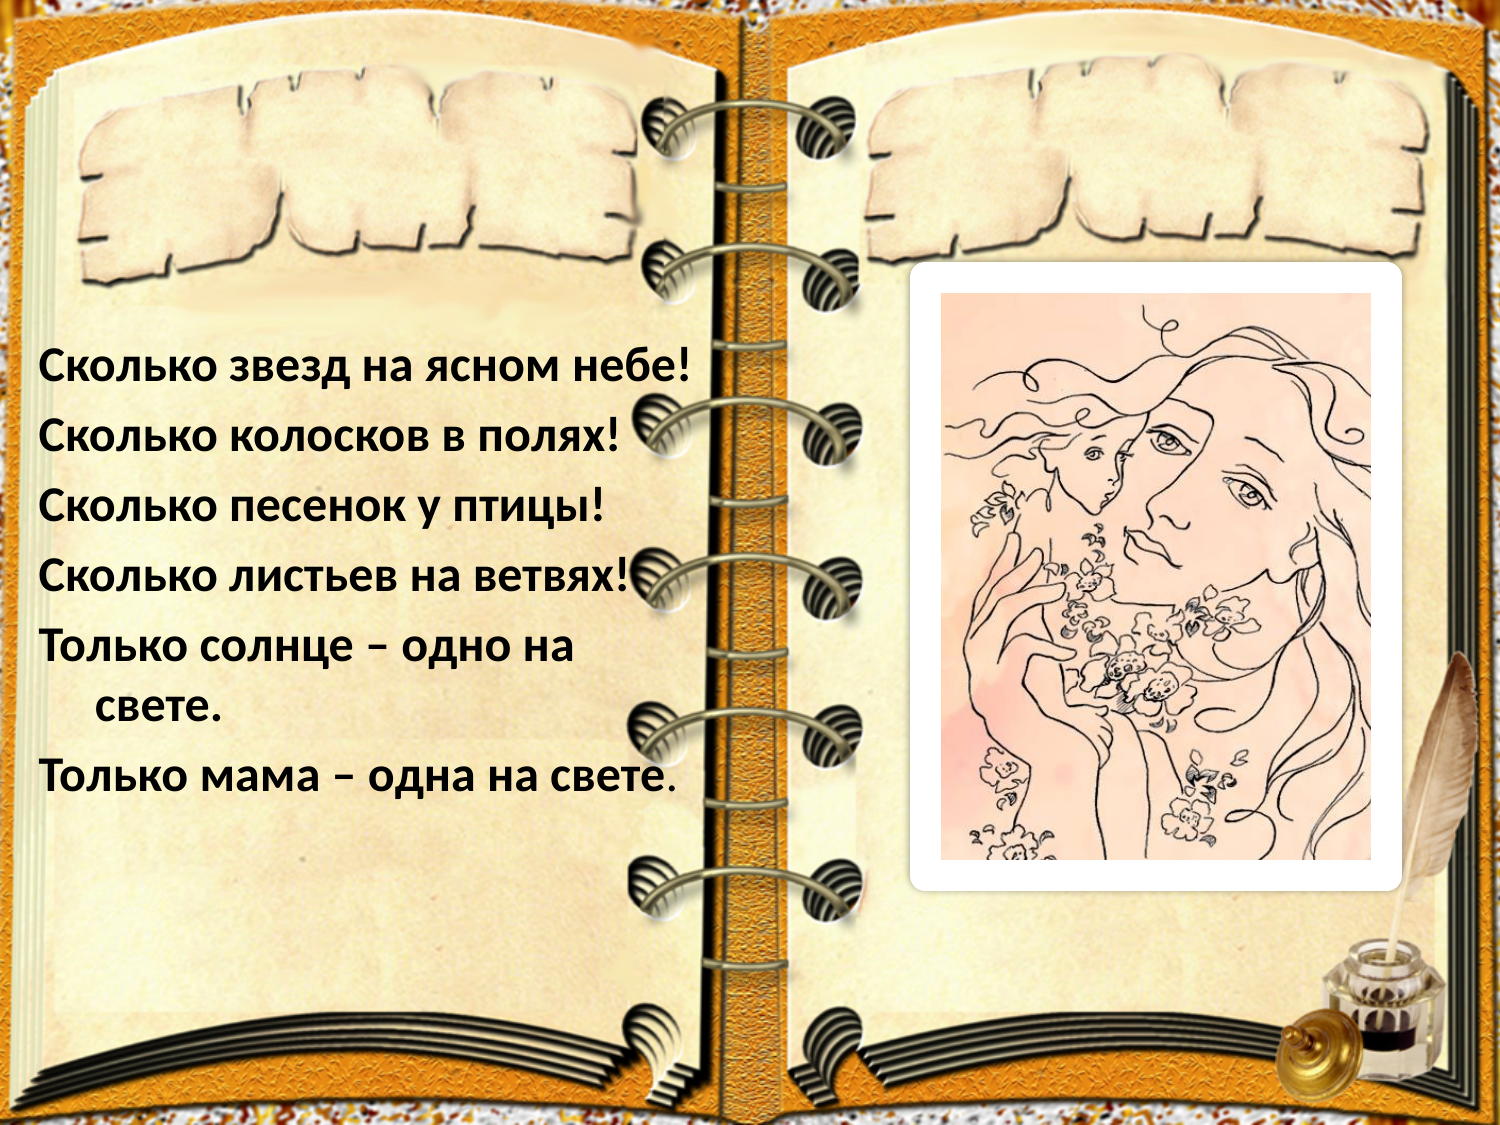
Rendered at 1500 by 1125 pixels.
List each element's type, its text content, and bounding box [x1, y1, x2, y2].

list Сколько звезд на ясном небе! Сколько колосков в полях! Сколько песенок y птицы! Сколько листьев на ветвях! Только солнце – одно на свете. Только мама – одна на свете. [23, 323, 716, 1067]
picture [0, 0, 1500, 1125]
